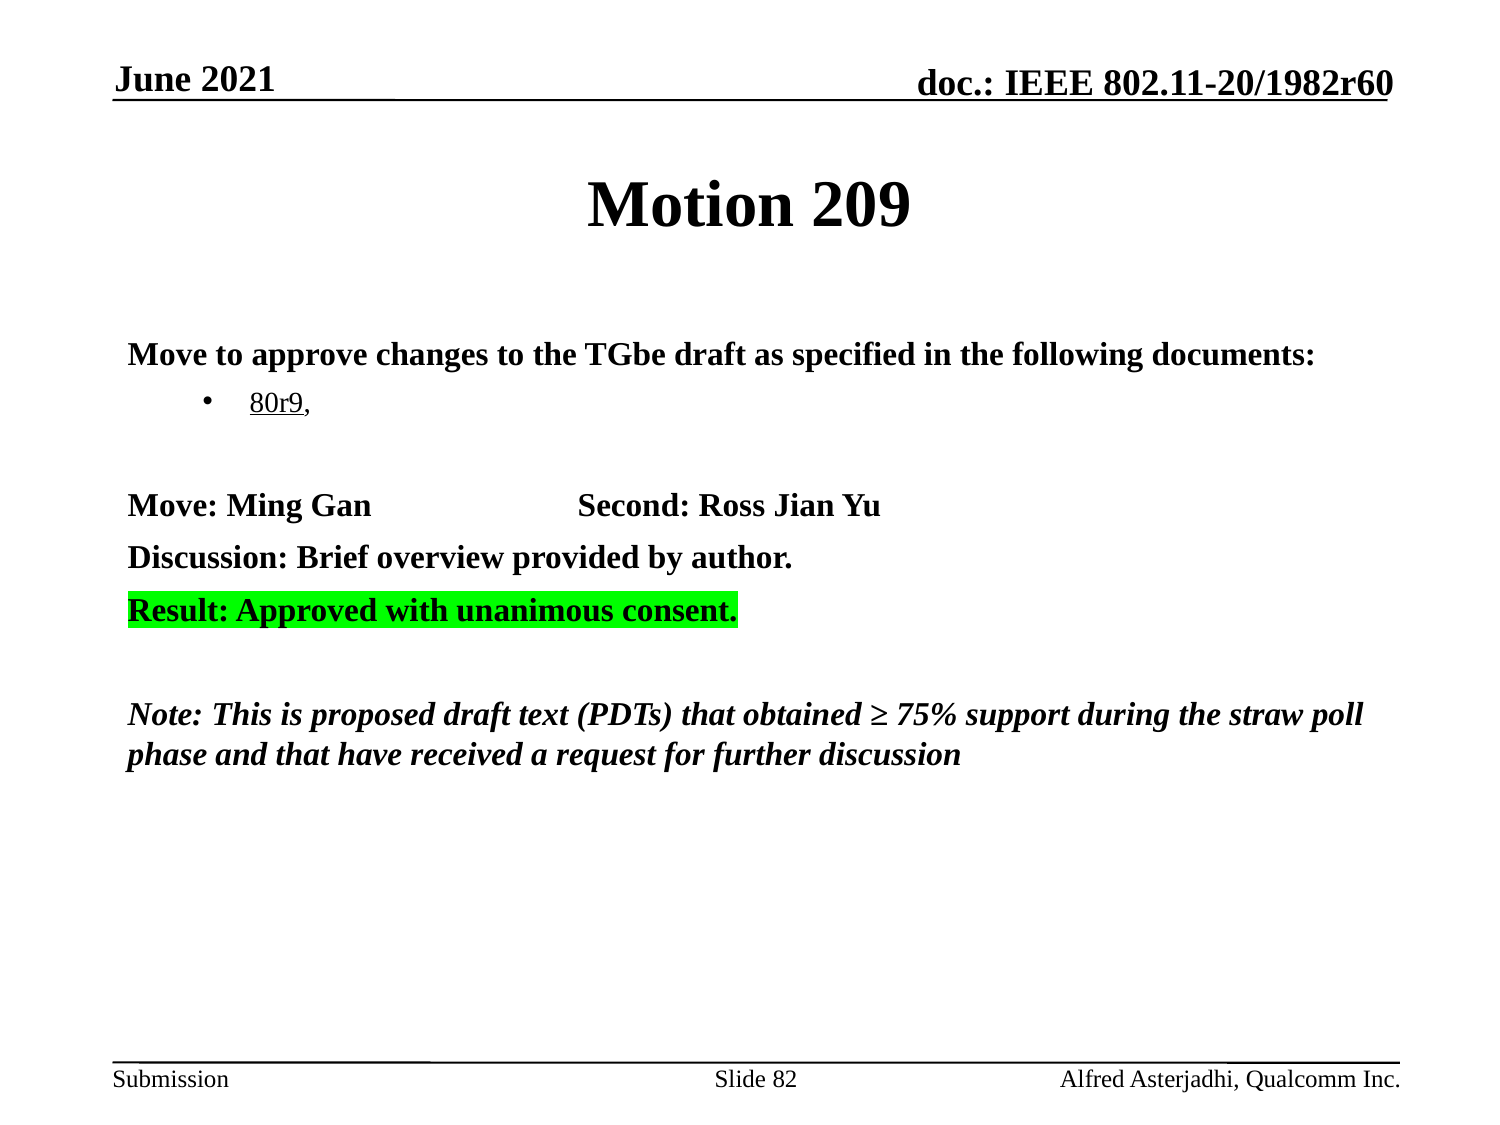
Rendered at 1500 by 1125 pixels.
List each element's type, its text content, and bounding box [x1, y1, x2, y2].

list Move to approve changes to the TGbe draft as specified in the following documents: 80r9, Move: Ming Gan Second: Ross Jian Yu Discussion: Brief overview provided by author. Result: Approved with unanimous consent. Note: This is proposed draft text (PDTs) that obtained ≥ 75% support during the straw poll phase and that have received a request for further discussion [112, 324, 1388, 1000]
footer Alfred Asterjadhi, Qualcomm Inc. [878, 1061, 1402, 1093]
title Motion 209 [112, 112, 1388, 288]
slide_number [114, 54, 423, 100]
slide_number Slide 82 [712, 1061, 800, 1123]
